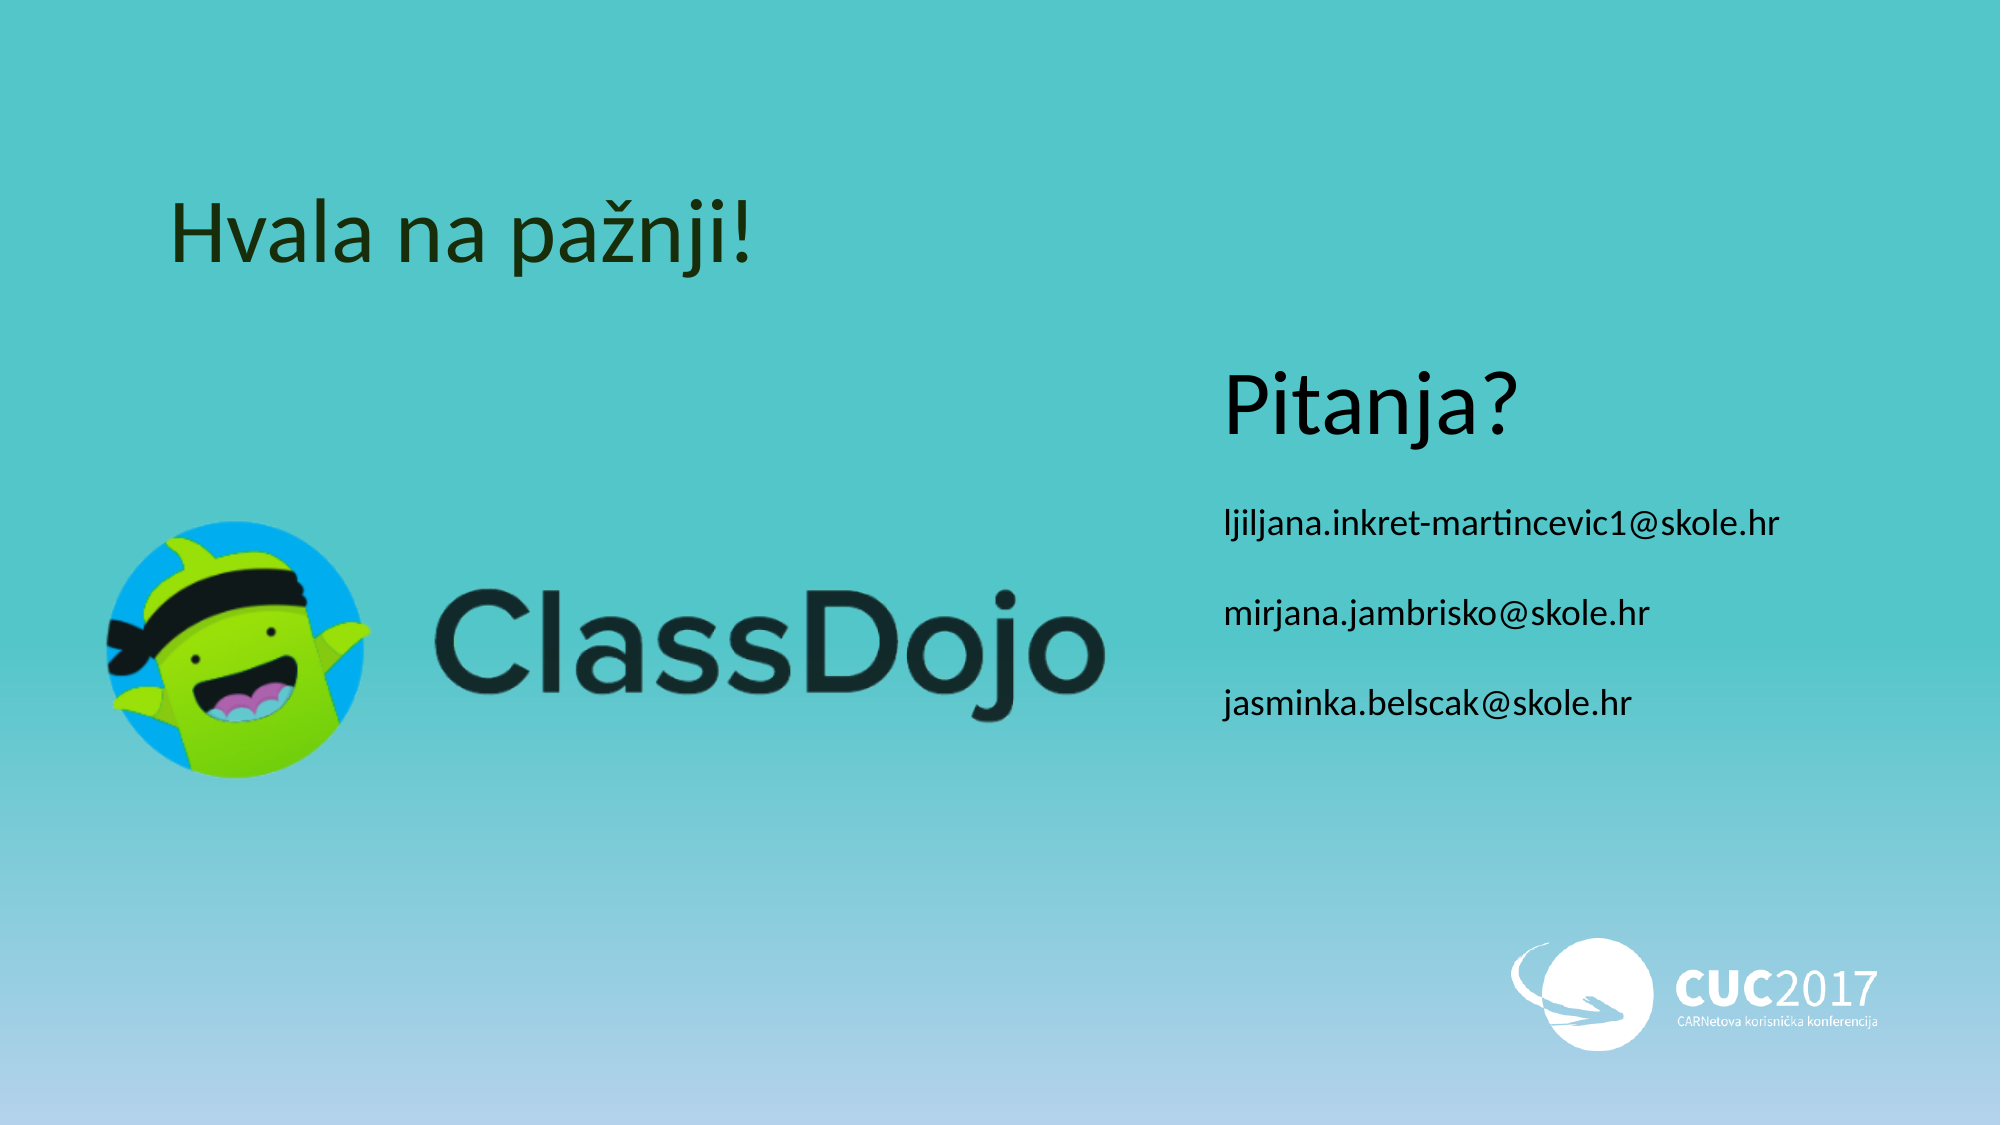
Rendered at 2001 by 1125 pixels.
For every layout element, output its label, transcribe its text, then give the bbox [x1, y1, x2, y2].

picture [86, 498, 1130, 802]
picture [1511, 938, 1877, 1051]
text_box Pitanja? ljiljana.inkret-martincevic1@skole.hr mirjana.jambrisko@skole.hr jasminka.belscak@skole.hr [1208, 335, 1877, 820]
text_box Hvala na pažnji! [154, 162, 814, 288]
